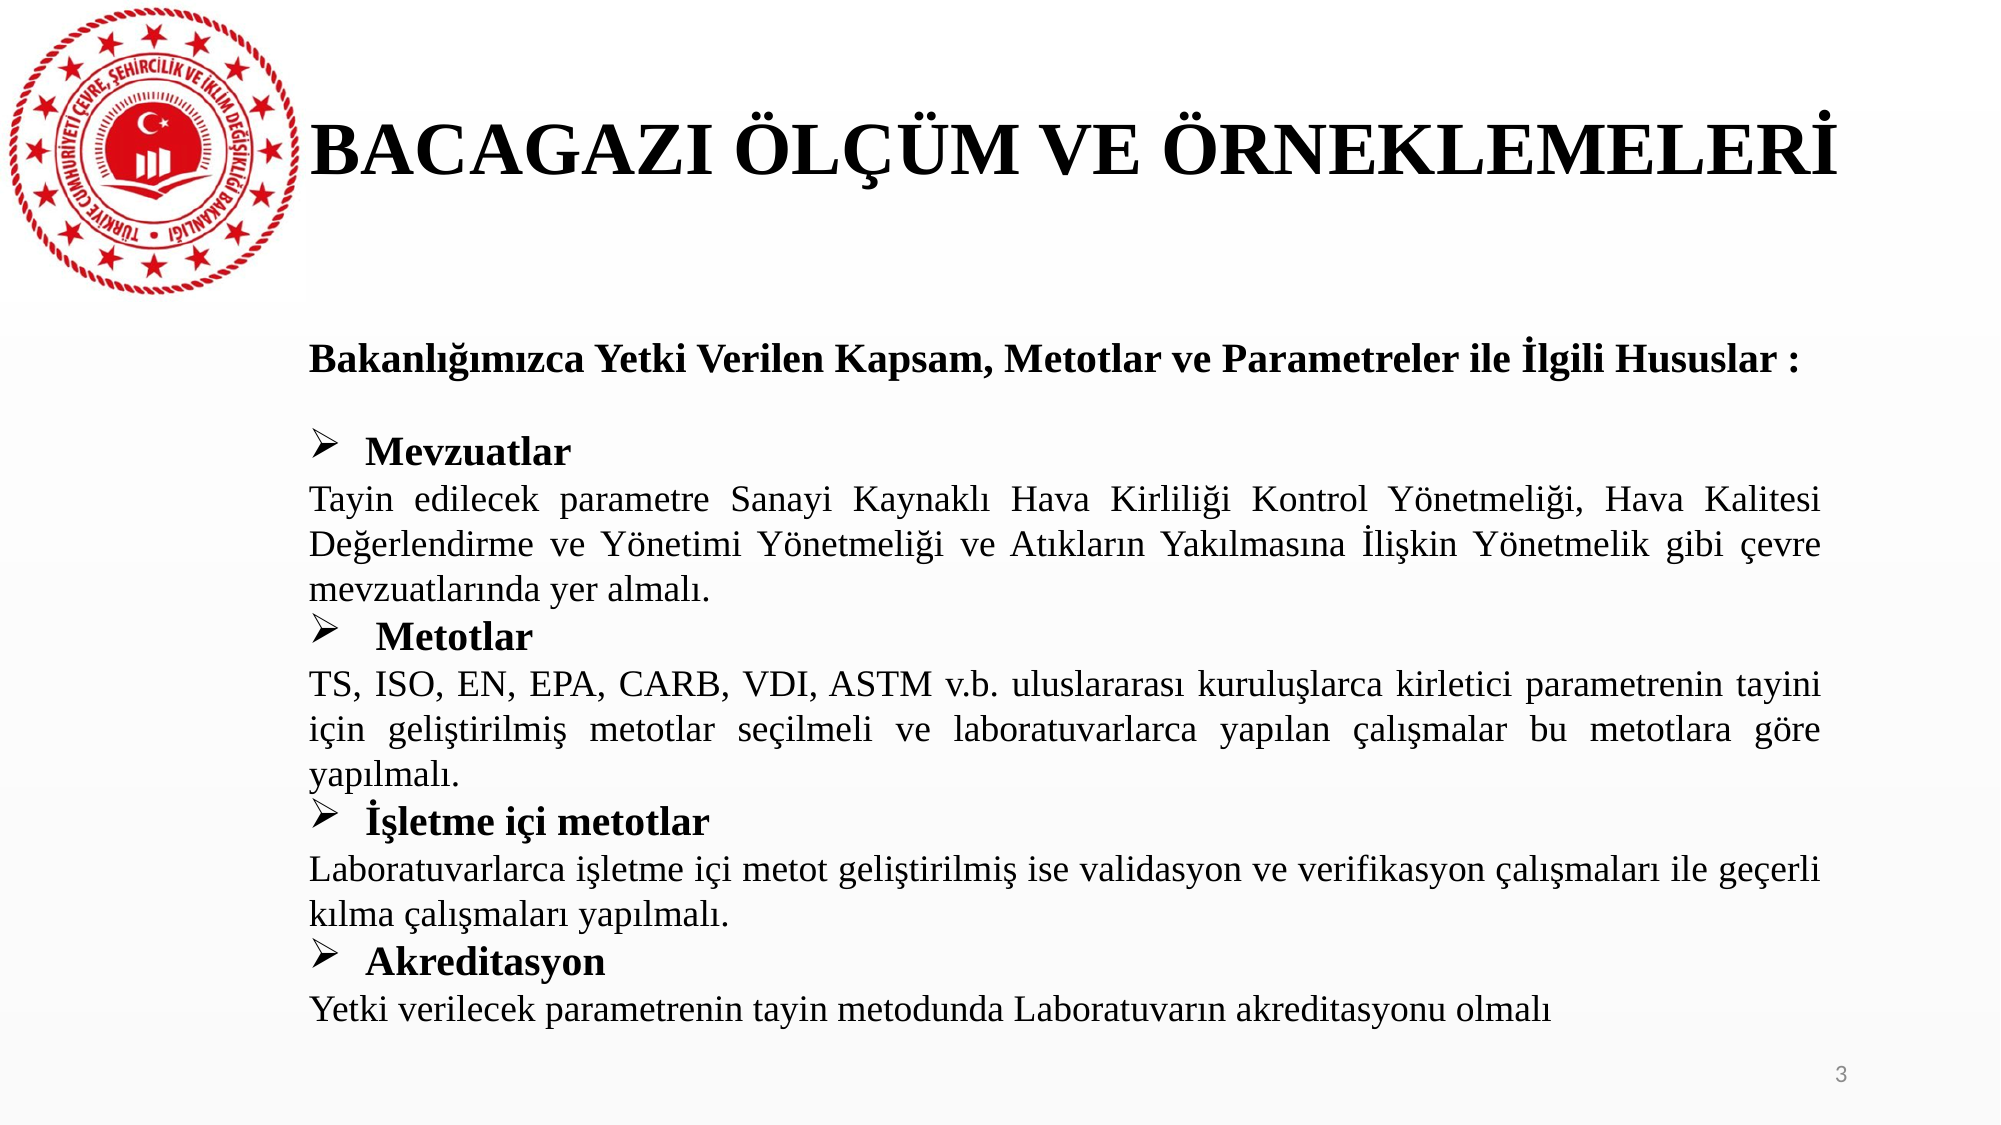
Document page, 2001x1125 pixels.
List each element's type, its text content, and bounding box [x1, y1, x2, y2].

text_box Mevzuatlar Tayin edilecek parametre Sanayi Kaynaklı Hava Kirliliği Kontrol Yönetmeliği, Hava Kalitesi Değerlendirme ve Yönetimi Yönetmeliği ve Atıkların Yakılmasına İlişkin Yönetmelik gibi çevre mevzuatlarında yer almalı. Metotlar TS, ISO, EN, EPA, CARB, VDI, ASTM v.b. uluslararası kuruluşlarca kirletici parametrenin tayini için geliştirilmiş metotlar seçilmeli ve laboratuvarlarca yapılan çalışmalar bu metotlara göre yapılmalı. İşletme içi metotlar Laboratuvarlarca işletme içi metot geliştirilmiş ise validasyon ve verifikasyon çalışmaları ile geçerli kılma çalışmaları yapılmalı. Akreditasyon Yetki verilecek parametrenin tayin metodunda Laboratuvarın akreditasyonu olmalı [294, 416, 1839, 1037]
slide_number 3 [1412, 1042, 1863, 1103]
picture [0, 0, 306, 302]
text_box Bakanlığımızca Yetki Verilen Kapsam, Metotlar ve Parametreler ile İlgili Hususlar : [294, 323, 1840, 389]
text_box BACAGAZI ÖLÇÜM VE ÖRNEKLEMELERİ [306, 41, 1877, 260]
